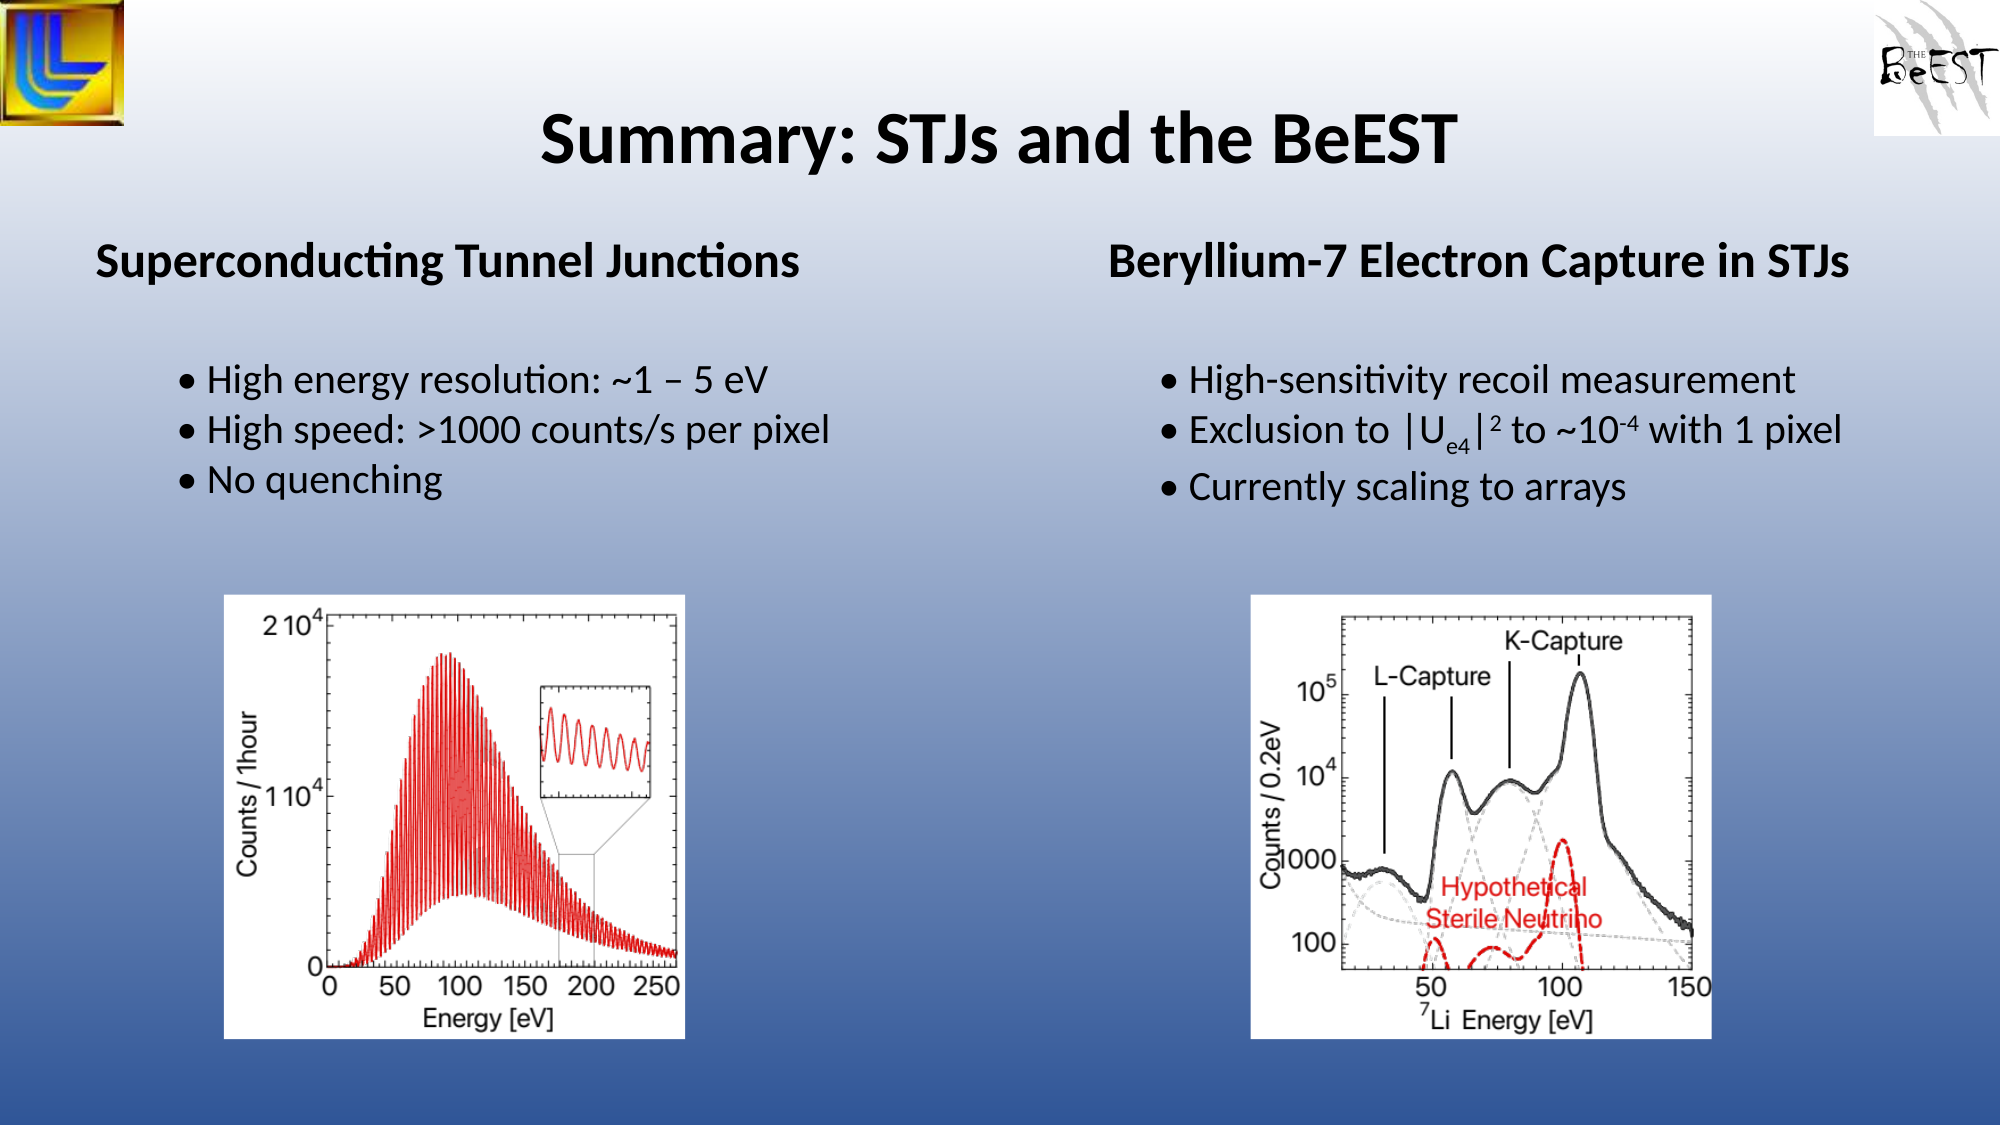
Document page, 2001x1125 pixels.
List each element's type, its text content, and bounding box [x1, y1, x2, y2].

text_box • High-sensitivity recoil measurement • Exclusion to |Ue4|2 to ~10-4 with 1 pixel • Currently scaling to arrays [1143, 344, 1890, 517]
text_box Summary: STJs and the BeEST [208, 80, 1792, 186]
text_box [223, 594, 686, 1040]
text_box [1248, 594, 1719, 1042]
text_box Superconducting Tunnel Junctions [95, 227, 920, 288]
picture [0, 0, 124, 126]
text_box • High energy resolution: ~1 – 5 eV • High speed: >1000 counts/s per pixel • No quenching [161, 344, 854, 510]
text_box Beryllium-7 Electron Capture in STJs [1108, 227, 1855, 288]
picture [1874, 0, 2000, 136]
